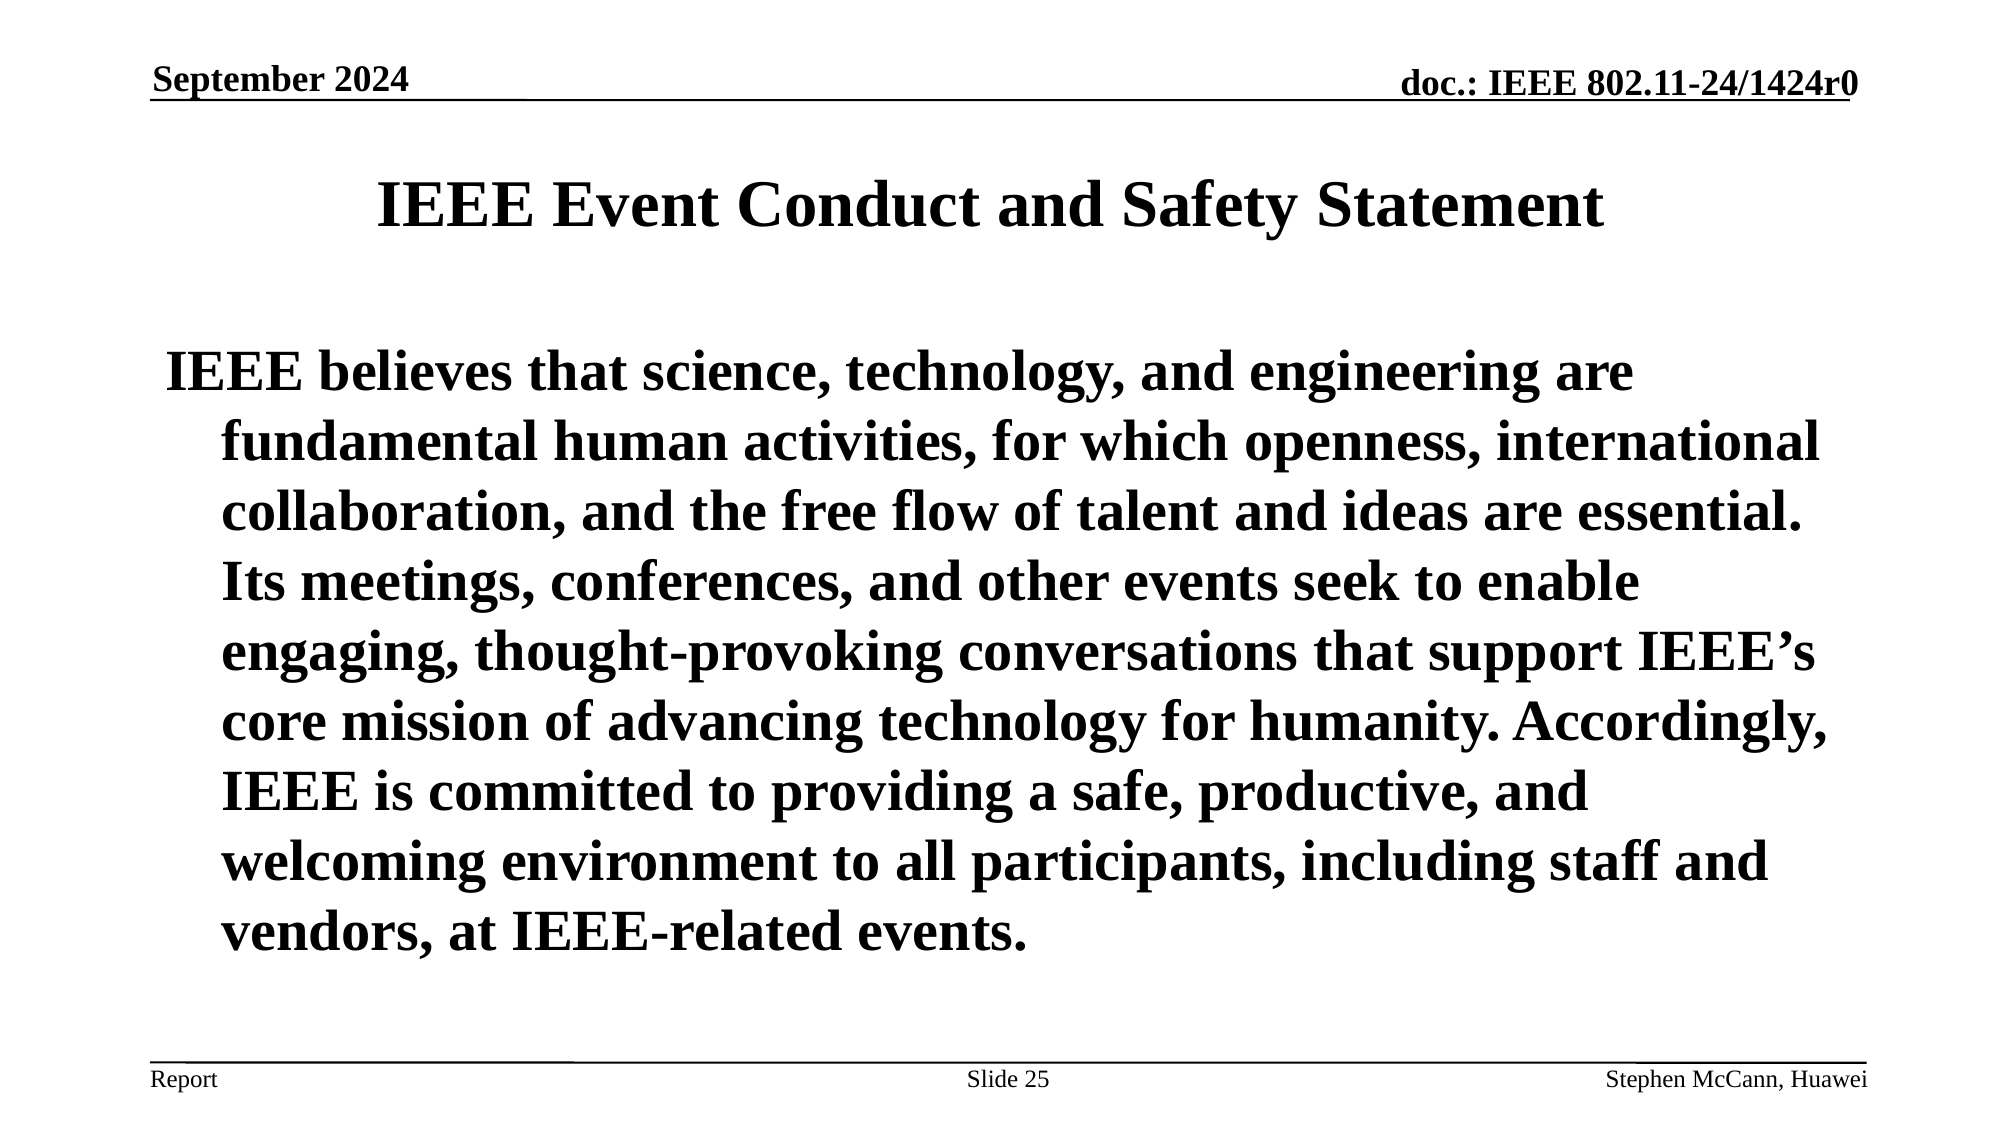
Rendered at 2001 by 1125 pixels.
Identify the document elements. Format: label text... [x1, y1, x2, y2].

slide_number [152, 54, 563, 100]
footer Stephen McCann, Huawei [1171, 1061, 1869, 1093]
list IEEE believes that science, technology, and engineering are fundamental human activities, for which openness, international collaboration, and the free flow of talent and ideas are essential. Its meetings, conferences, and other events seek to enable engaging, thought-provoking conversations that support IEEE’s core mission of advancing technology for humanity. Accordingly, IEEE is committed to providing a safe, productive, and welcoming environment to all participants, including staff and vendors, at IEEE-related events. [149, 324, 1850, 1000]
slide_number Slide 25 [950, 1061, 1067, 1123]
title IEEE Event Conduct and Safety Statement [149, 112, 1850, 288]
